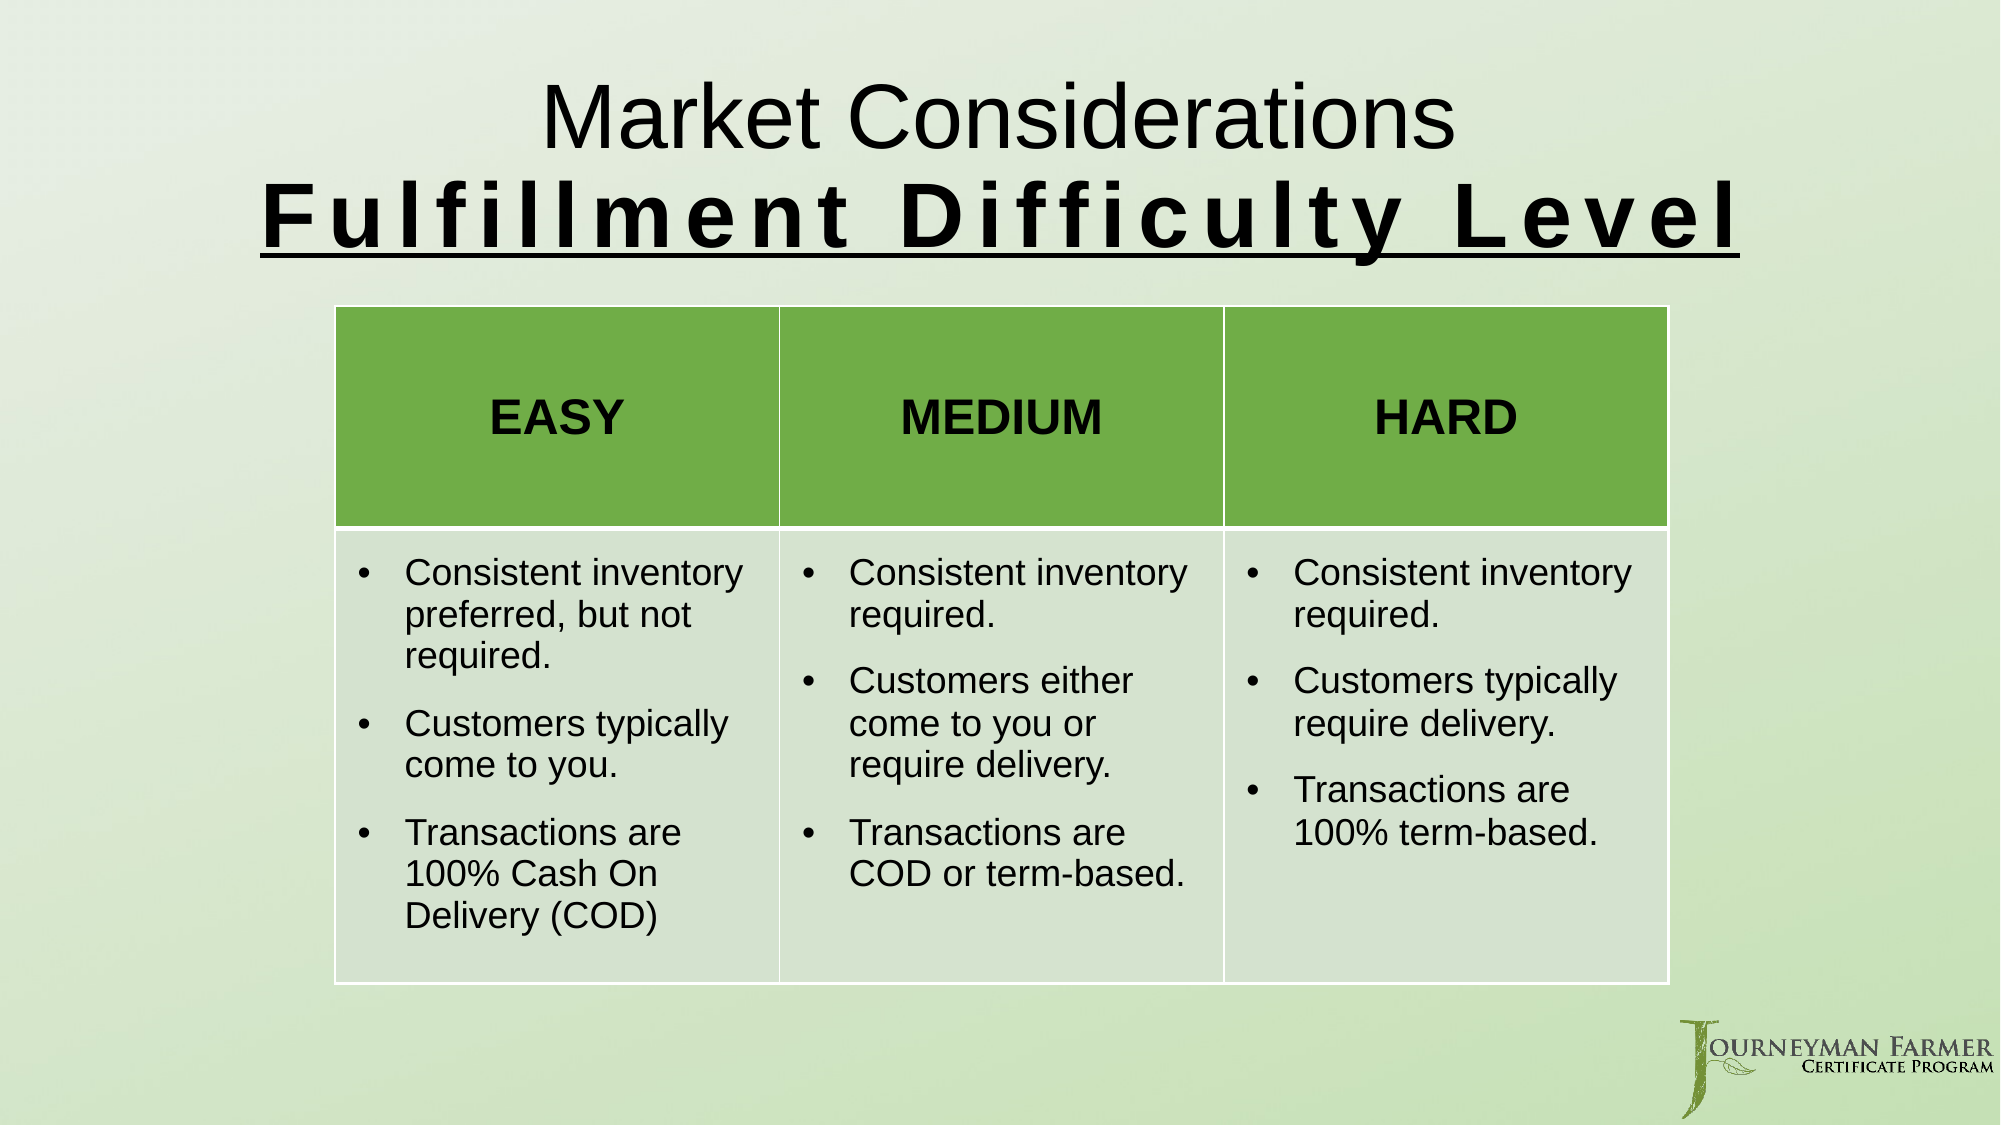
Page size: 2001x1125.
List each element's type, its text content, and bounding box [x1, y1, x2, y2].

title Market Considerations Fulfillment Difficulty Level [137, 59, 1863, 278]
table_cell Consistent inventory preferred, but not required. Customers typically come to you. Transactions are 100% Cash On Delivery (COD) [336, 531, 779, 982]
table_cell Consistent inventory required. Customers typically require delivery. Transactions are 100% term-based. [1225, 531, 1667, 982]
table_header HARD [1225, 307, 1667, 526]
table_header MEDIUM [780, 307, 1223, 526]
table_header EASY [336, 307, 779, 526]
picture [0, 0, 2001, 1125]
table_cell Consistent inventory required. Customers either come to you or require delivery. Transactions are COD or term-based. [780, 531, 1223, 982]
